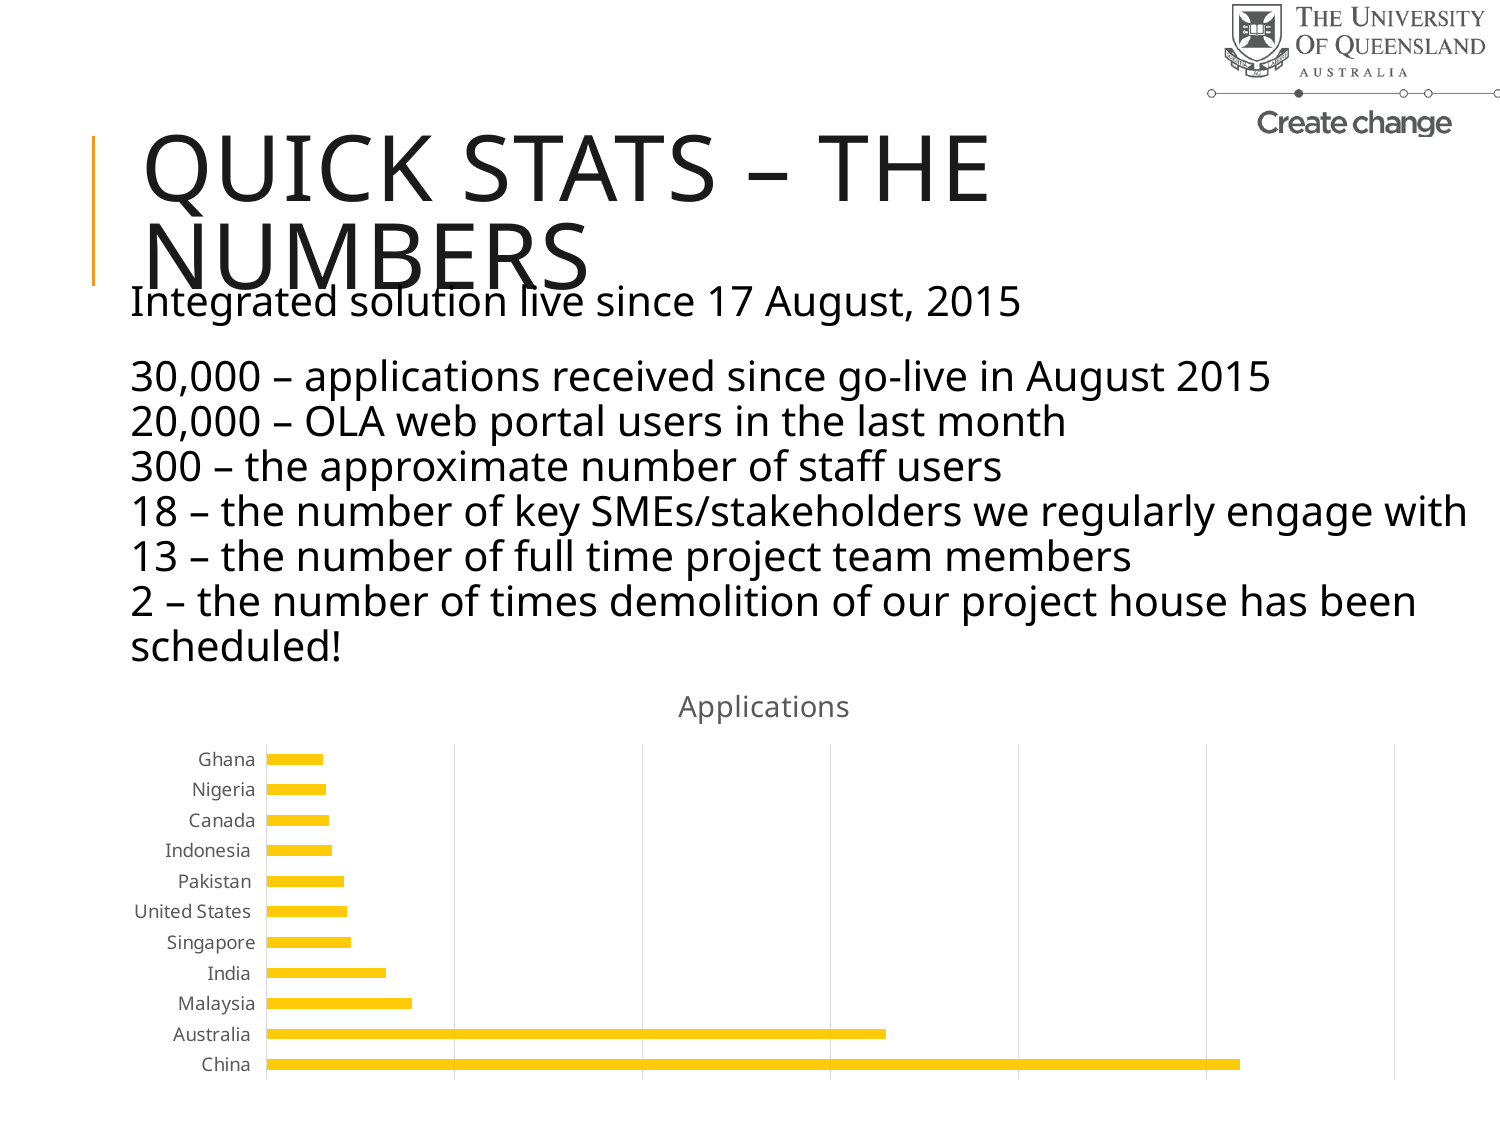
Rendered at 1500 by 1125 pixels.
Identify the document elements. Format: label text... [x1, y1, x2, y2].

list Integrated solution live since 17 August, 2015 30,000 – applications received since go-live in August 2015 20,000 – OLA web portal users in the last month 300 – the approximate number of staff users 18 – the number of key SMEs/stakeholders we regularly engage with 13 – the number of full time project team members 2 – the number of times demolition of our project house has been scheduled! [107, 273, 1500, 729]
picture [1206, 3, 1500, 137]
title Quick Stats – the numbers [126, 96, 1322, 273]
text_box [125, 425, 1485, 487]
chart [107, 660, 1421, 1089]
